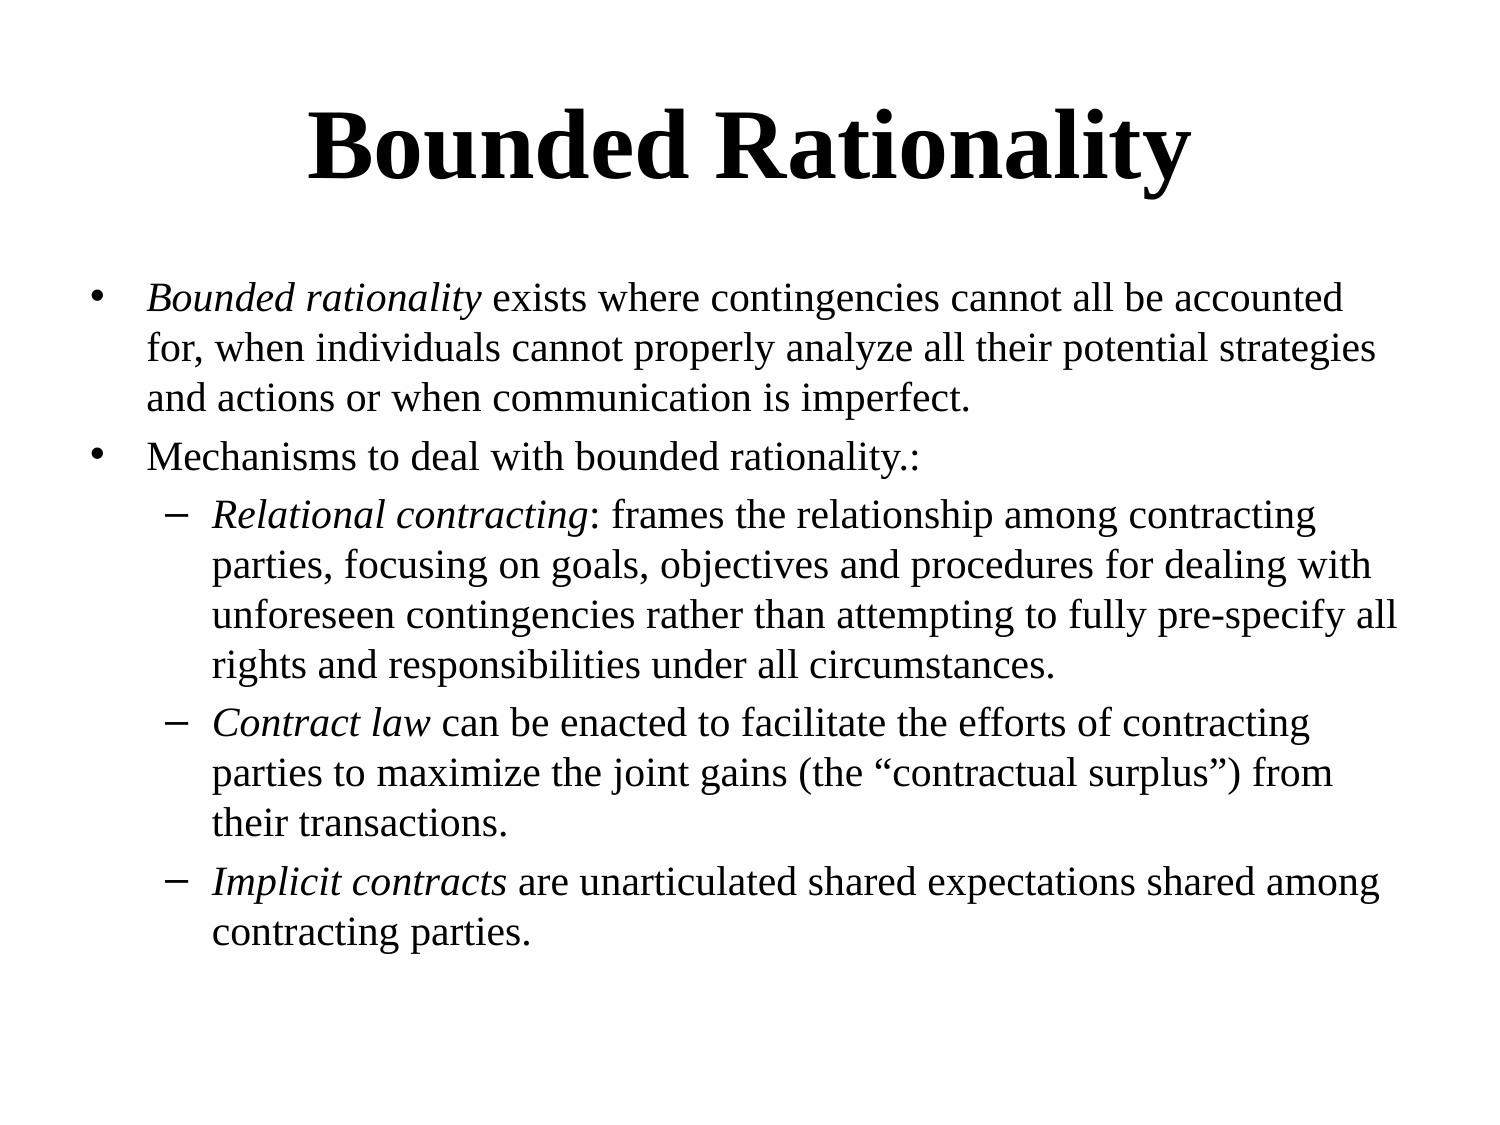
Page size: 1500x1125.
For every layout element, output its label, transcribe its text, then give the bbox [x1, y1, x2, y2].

title Bounded Rationality [75, 45, 1425, 233]
list Bounded rationality exists where contingencies cannot all be accounted for, when individuals cannot properly analyze all their potential strategies and actions or when communication is imperfect. Mechanisms to deal with bounded rationality.: Relational contracting: frames the relationship among contracting parties, focusing on goals, objectives and procedures for dealing with unforeseen contingencies rather than attempting to fully pre-specify all rights and responsibilities under all circumstances. Contract law can be enacted to facilitate the efforts of contracting parties to maximize the joint gains (the “contractual surplus”) from their transactions. Implicit contracts are unarticulated shared expectations shared among contracting parties. [75, 262, 1425, 1005]
